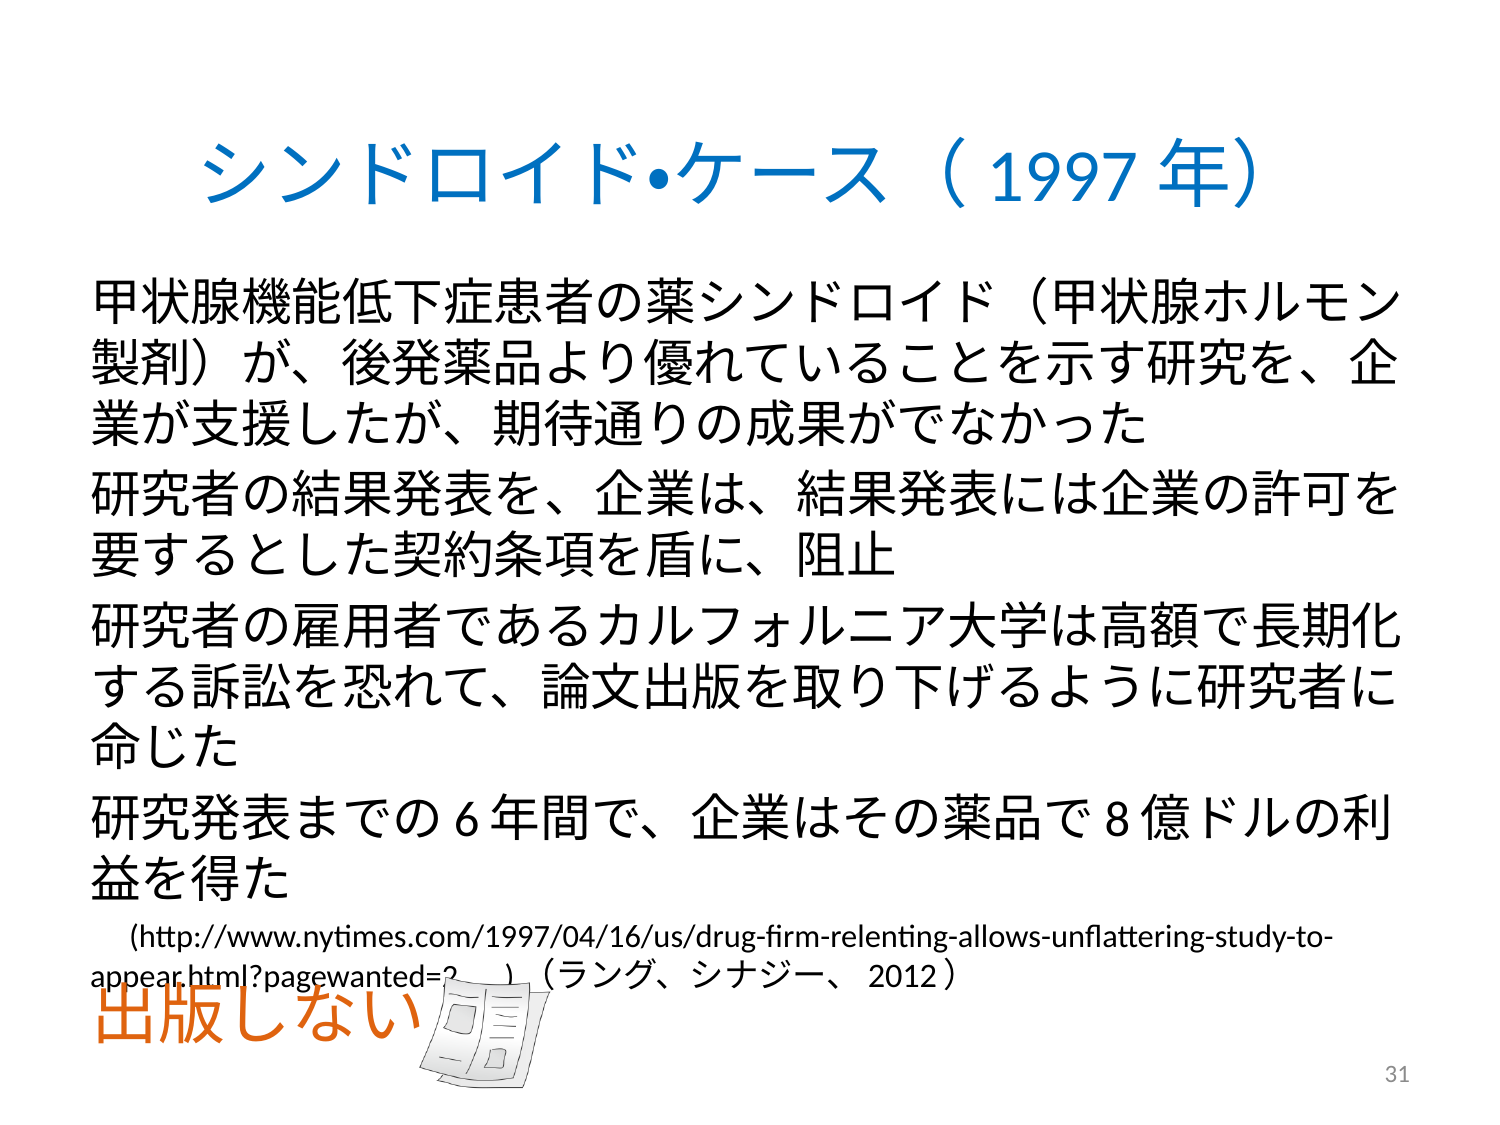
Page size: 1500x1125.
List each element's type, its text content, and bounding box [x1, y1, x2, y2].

picture [419, 975, 551, 1090]
list 甲状腺機能低下症患者の薬シンドロイド（甲状腺ホルモン製剤）が、後発薬品より優れていることを示す研究を、企業が支援したが、期待通りの成果がでなかった 研究者の結果発表を、企業は、結果発表には企業の許可を要するとした契約条項を盾に、阻止 研究者の雇用者であるカルフォルニア大学は高額で長期化する訴訟を恐れて、論文出版を取り下げるように研究者に命じた 研究発表までの6年間で、企業はその薬品で8億ドルの利益を得た (http://www.nytimes.com/1997/04/16/us/drug-firm-relenting-allows-unflattering-study-to-appear.html?pagewanted=2 )（ラング、シナジー、2012） [75, 262, 1425, 1005]
slide_number 31 [1074, 1042, 1425, 1103]
title シンドロイド・ケース（1997年） [76, 78, 1427, 266]
text_box 出版しない [76, 964, 550, 1059]
